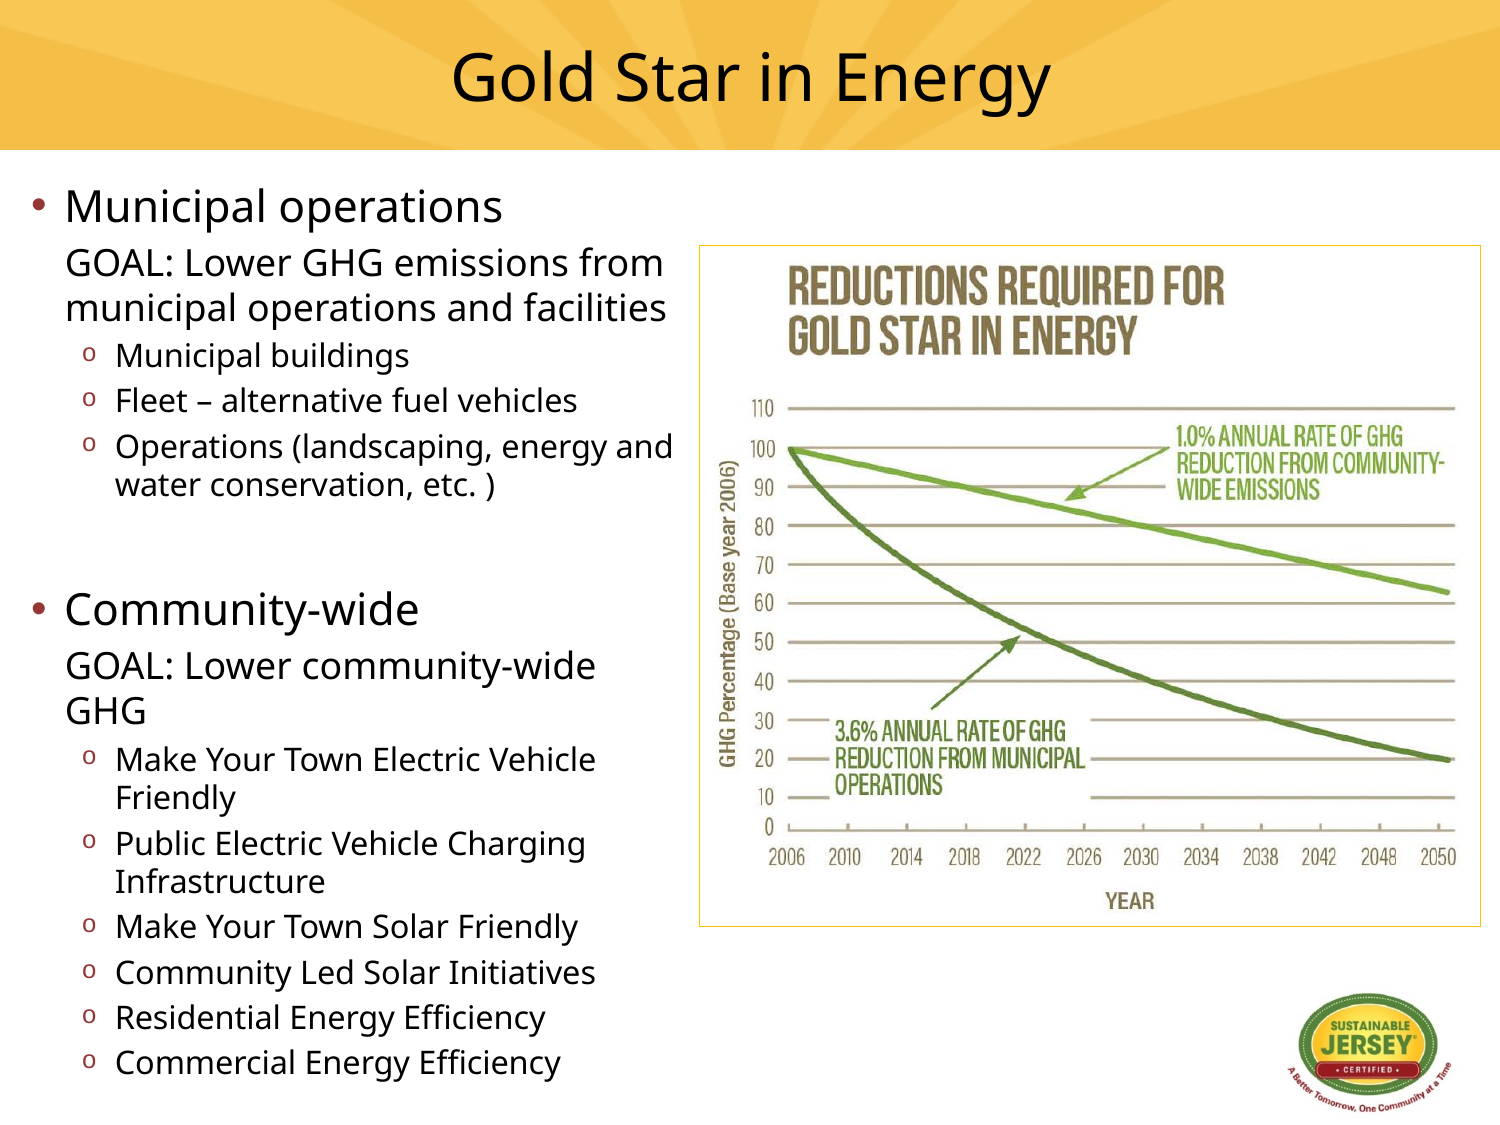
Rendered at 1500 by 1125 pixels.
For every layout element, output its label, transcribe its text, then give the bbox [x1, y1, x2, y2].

title Gold Star in Energy [76, 12, 1427, 138]
picture [698, 245, 1482, 927]
picture [0, 0, 1500, 150]
picture [1275, 985, 1463, 1120]
list Municipal operations GOAL: Lower GHG emissions from municipal operations and facilities Municipal buildings Fleet – alternative fuel vehicles Operations (landscaping, energy and water conservation, etc. ) Community-wide GOAL: Lower community-wide GHG Make Your Town Electric Vehicle Friendly Public Electric Vehicle Charging Infrastructure Make Your Town Solar Friendly Community Led Solar Initiatives Residential Energy Efficiency Commercial Energy Efficiency [16, 170, 700, 1099]
